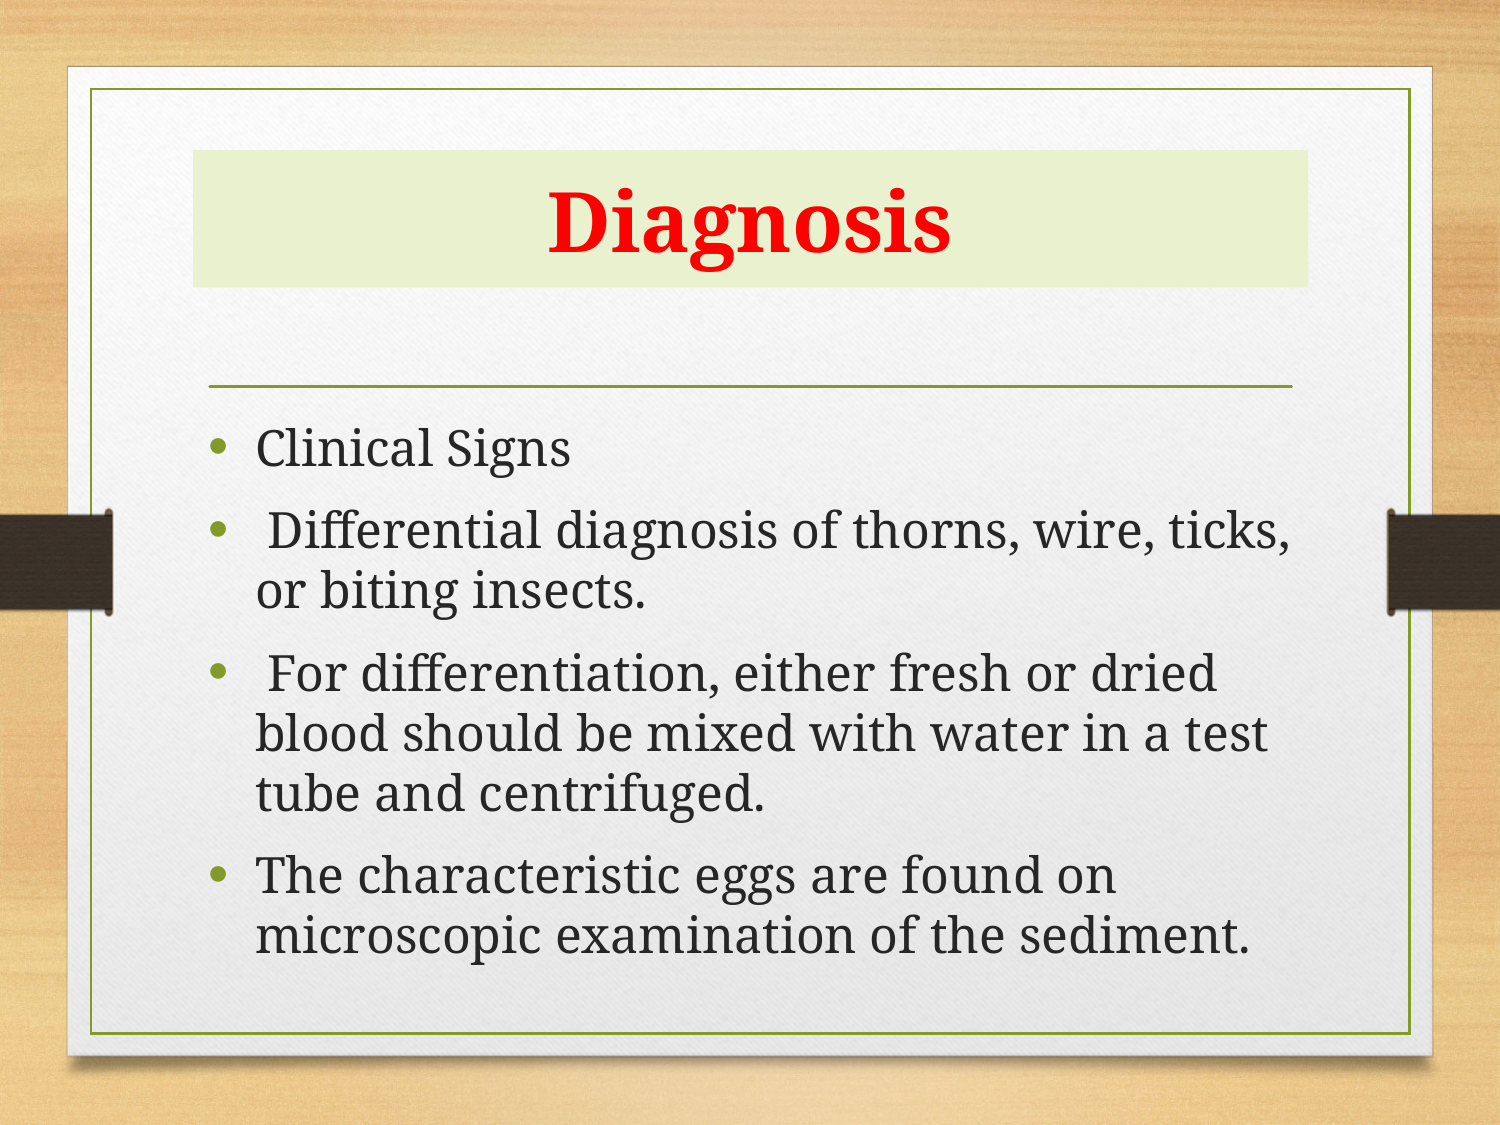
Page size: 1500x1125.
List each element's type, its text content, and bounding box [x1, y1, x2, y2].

title Diagnosis [193, 150, 1309, 288]
picture [0, 0, 1500, 1125]
list Clinical Signs Differential diagnosis of thorns, wire, ticks, or biting insects. For differentiation, either fresh or dried blood should be mixed with water in a test tube and centrifuged. The characteristic eggs are found on microscopic examination of the sediment. [193, 408, 1309, 974]
